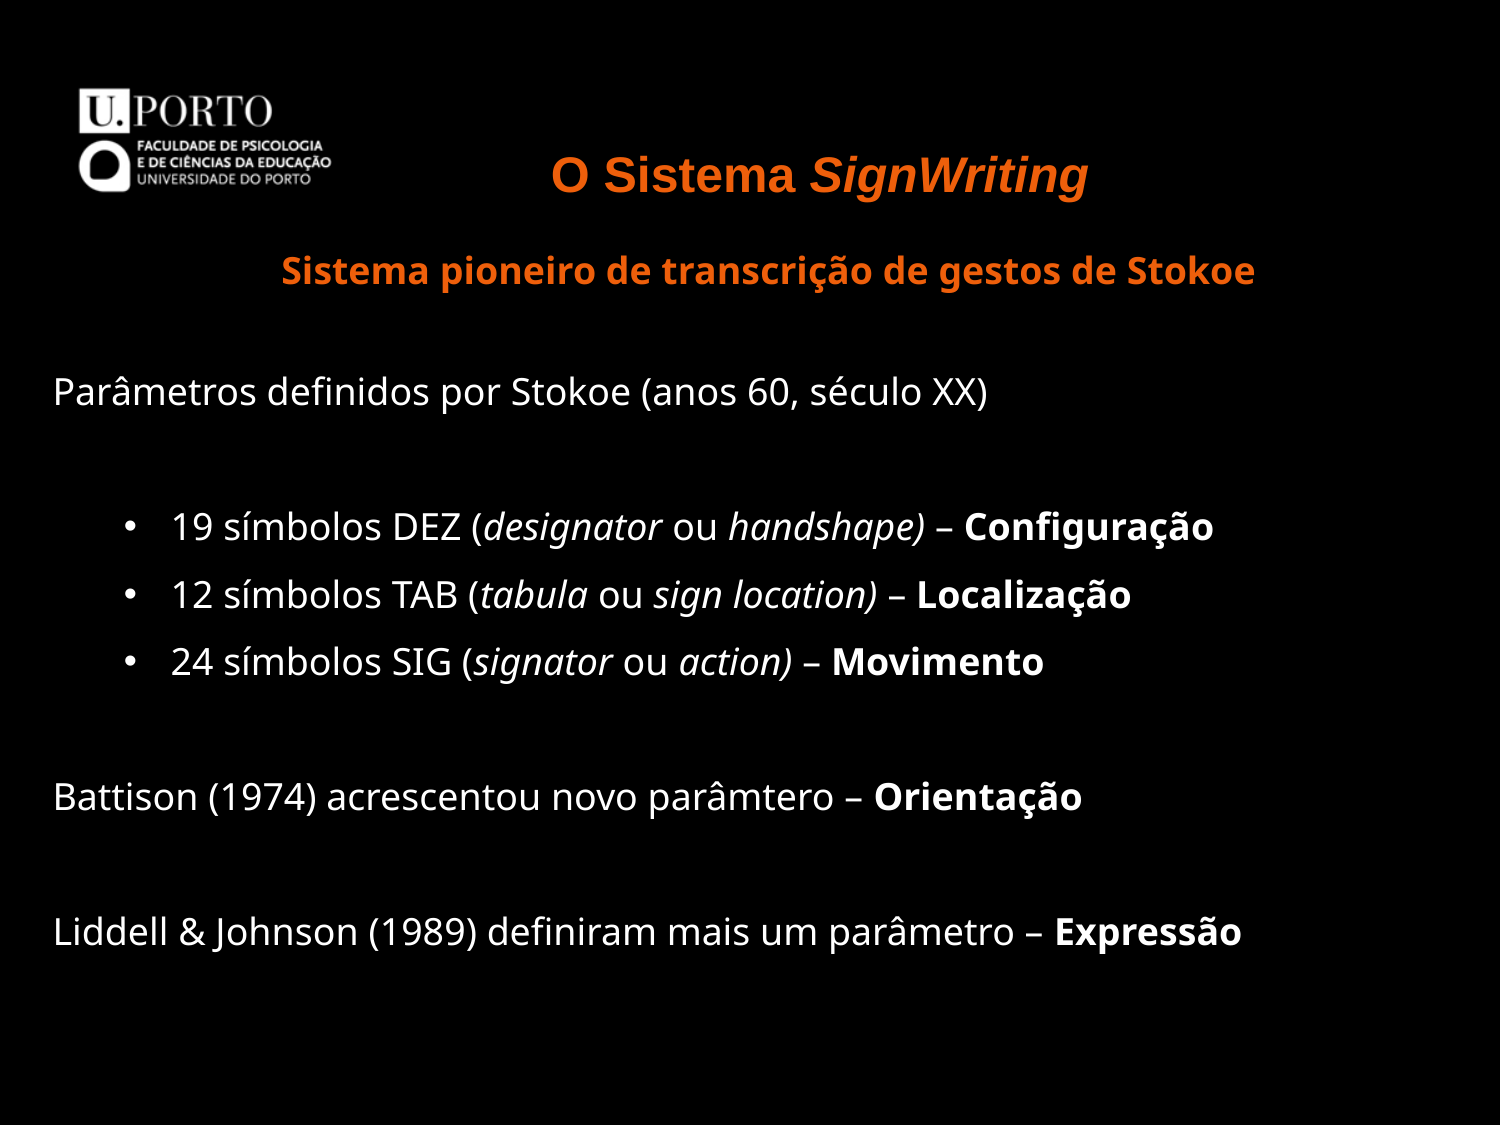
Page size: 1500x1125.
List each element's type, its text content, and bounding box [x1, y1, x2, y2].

text_box O Sistema SignWriting [535, 228, 1105, 270]
picture [0, 0, 1500, 220]
text_box Sistema pioneiro de transcrição de gestos de Stokoe Parâmetros definidos por Stokoe (anos 60, século XX) 19 símbolos DEZ (designator ou handshape) – Configuração 12 símbolos TAB (tabula ou sign location) – Localização 24 símbolos SIG (signator ou action) – Movimento Battison (1974) acrescentou novo parâmtero – Orientação Liddell & Johnson (1989) definiram mais um parâmetro – Expressão [37, 227, 1500, 1006]
